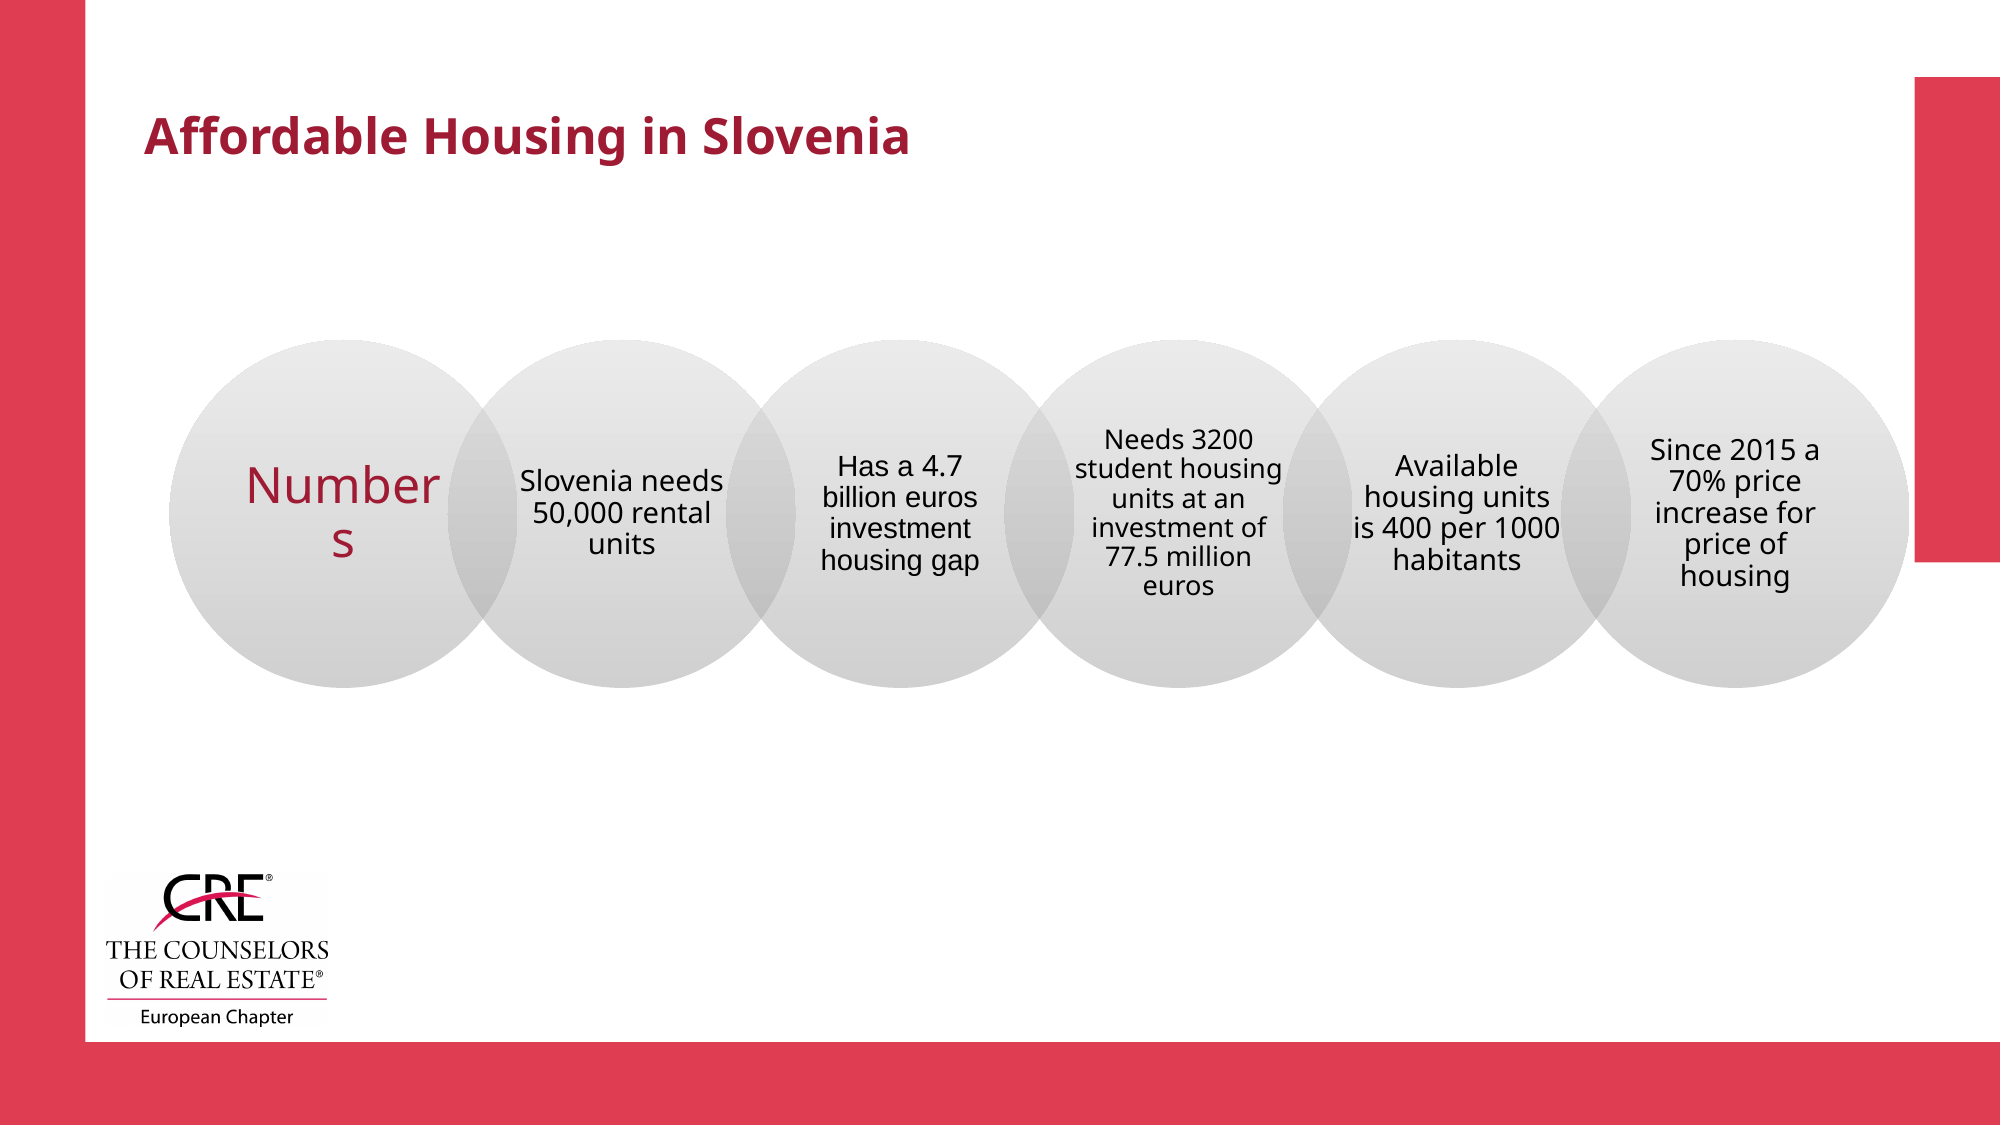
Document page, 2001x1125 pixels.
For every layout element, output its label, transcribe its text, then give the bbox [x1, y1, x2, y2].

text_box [169, 153, 1910, 875]
title Affordable Housing in Slovenia [136, 51, 1863, 174]
text_box [1914, 77, 2000, 563]
picture [106, 873, 328, 1027]
text_box [79, 1042, 2000, 1125]
text_box [0, 0, 86, 1125]
